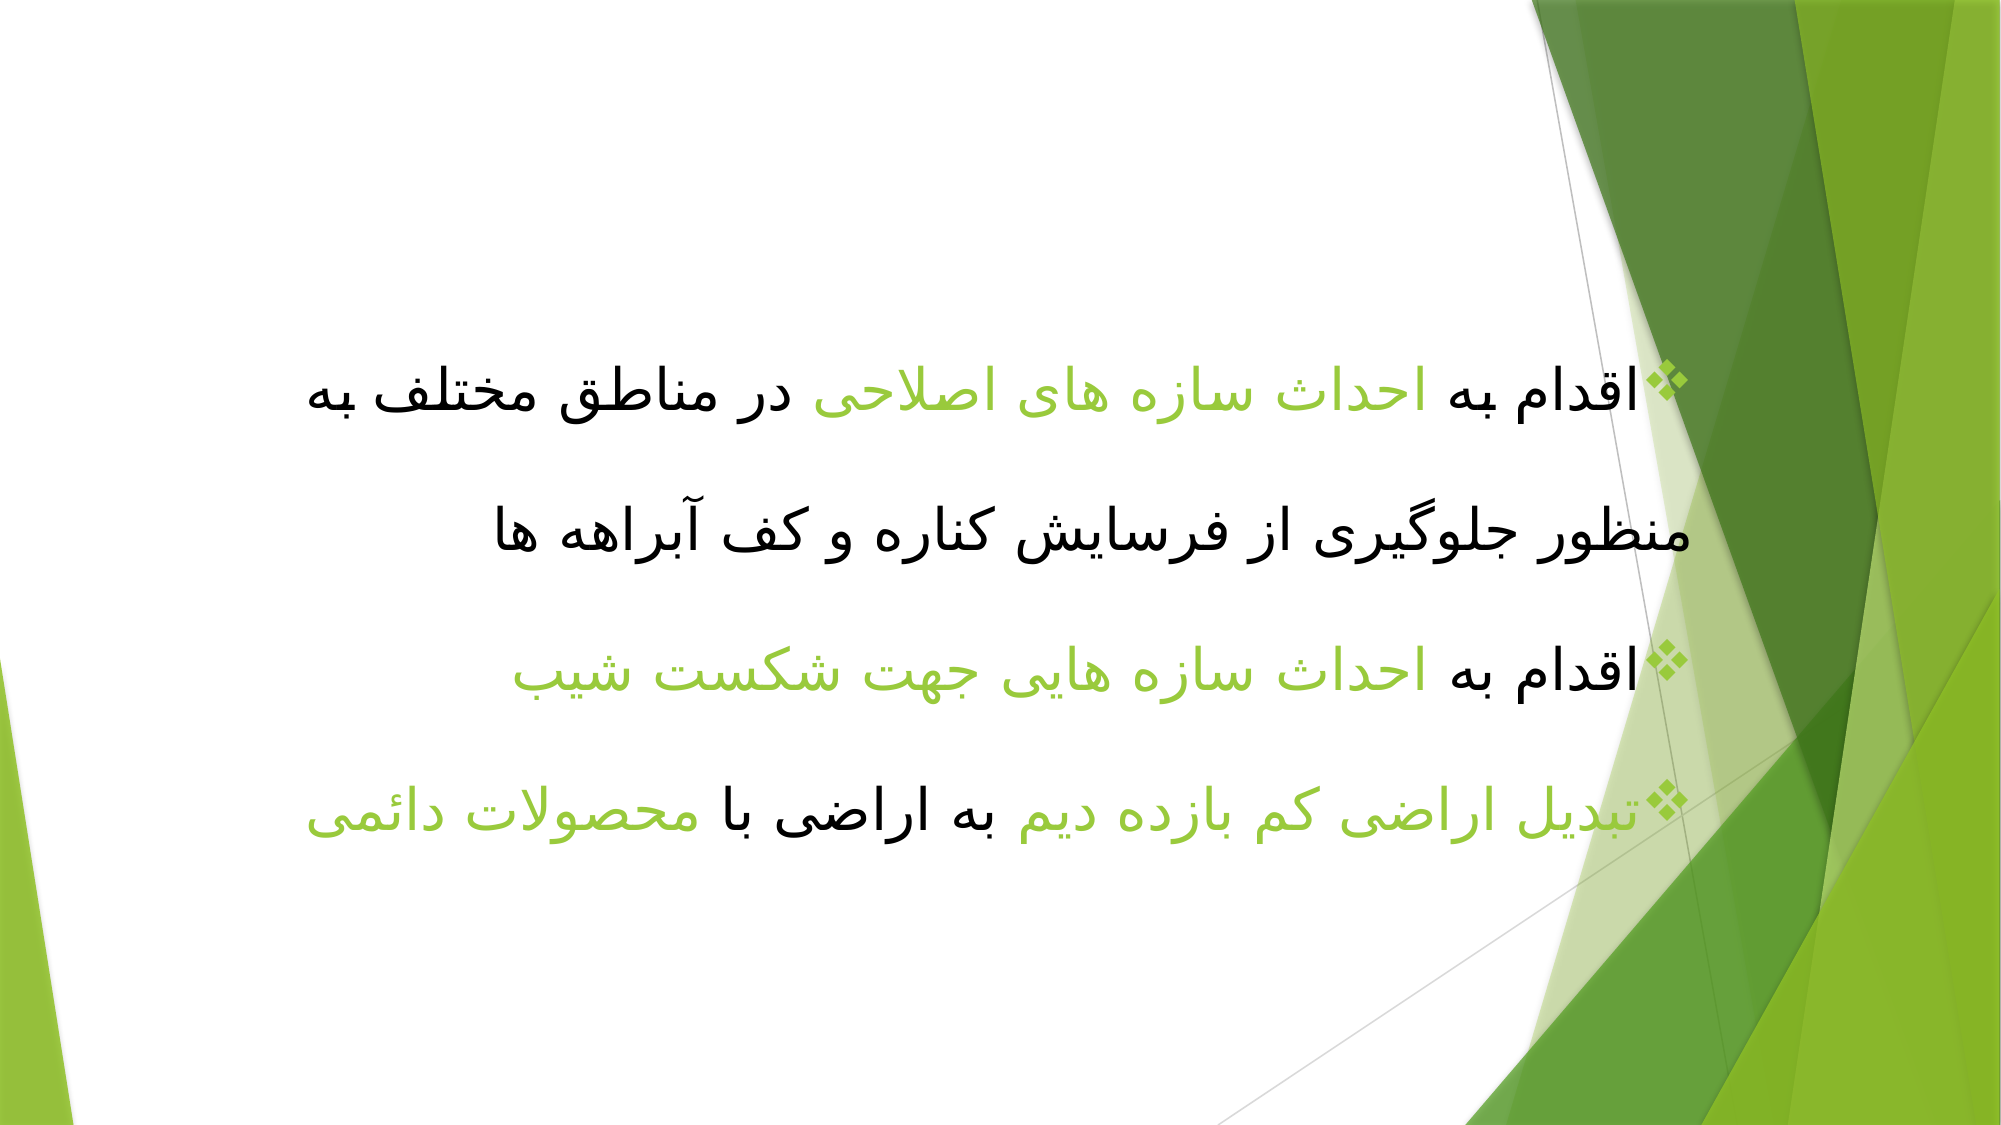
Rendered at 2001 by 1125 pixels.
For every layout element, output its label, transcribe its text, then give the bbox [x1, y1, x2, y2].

text_box اقدام به احداث سازه های اصلاحی در مناطق مختلف به منظور جلوگیری از فرسایش کناره و کف آبراهه ها اقدام به احداث سازه هایی جهت شکست شیب تبدیل اراضی کم بازده دیم به اراضی با محصولات دائمی [291, 275, 1709, 850]
